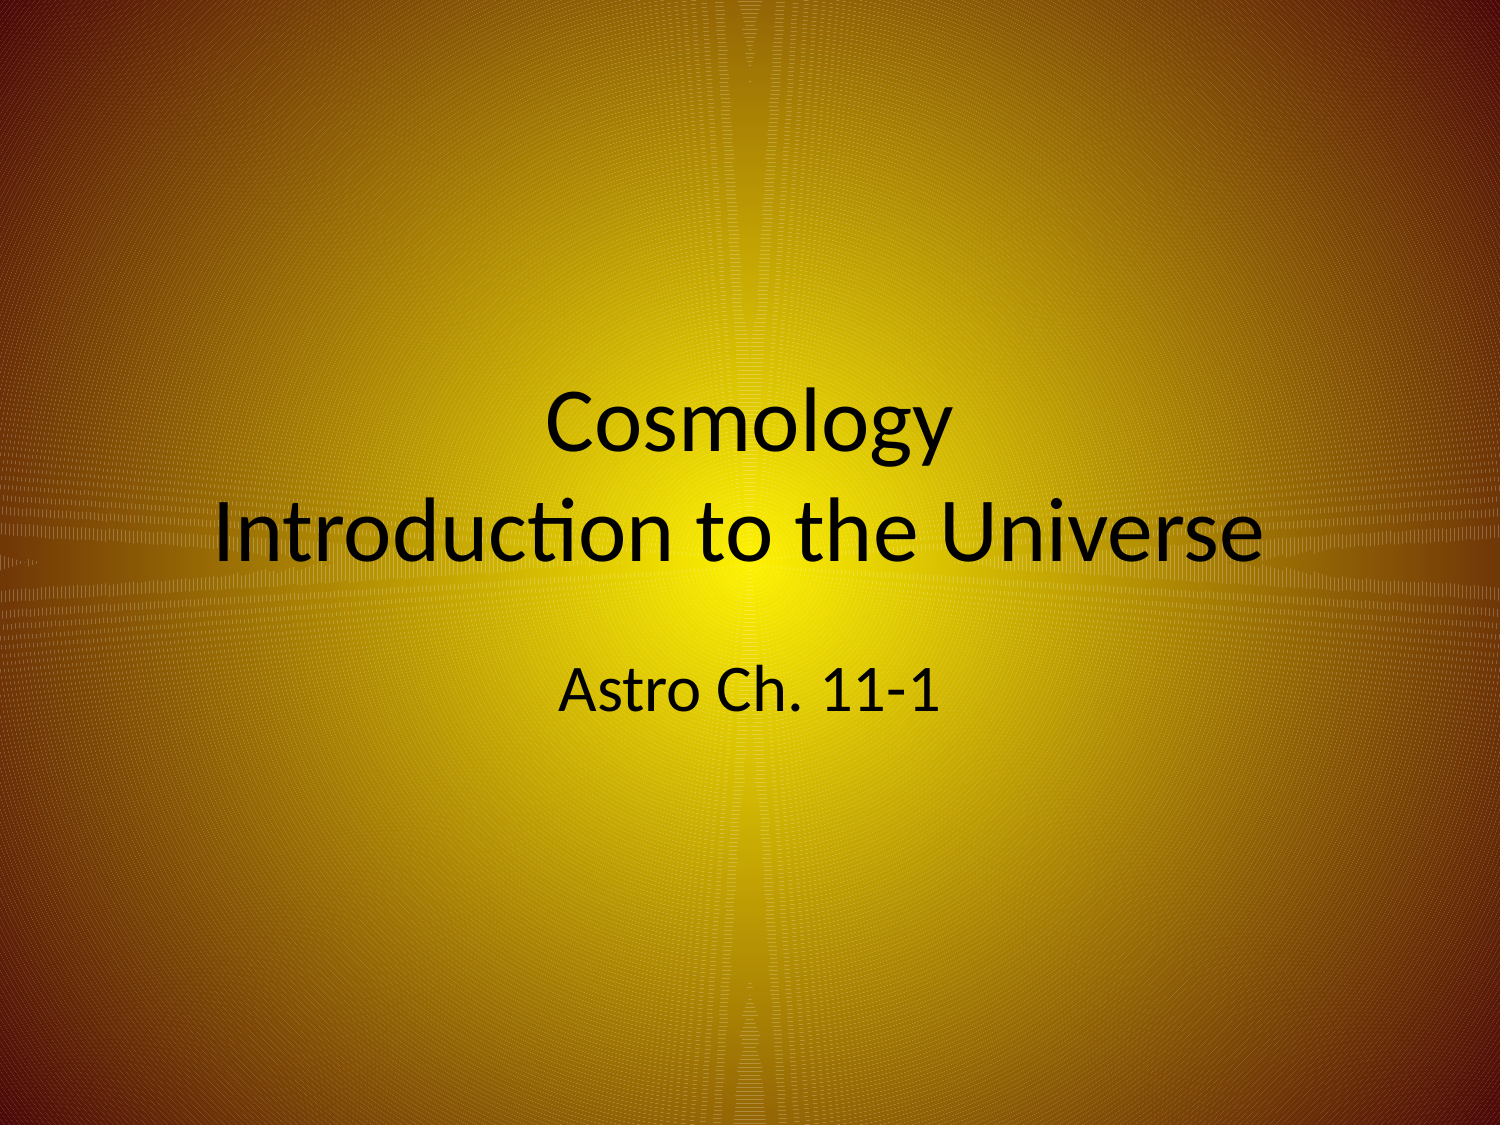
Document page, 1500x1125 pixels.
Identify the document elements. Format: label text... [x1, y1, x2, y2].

title Cosmology Introduction to the Universe [112, 349, 1388, 591]
subtitle Astro Ch. 11-1 [225, 637, 1275, 925]
